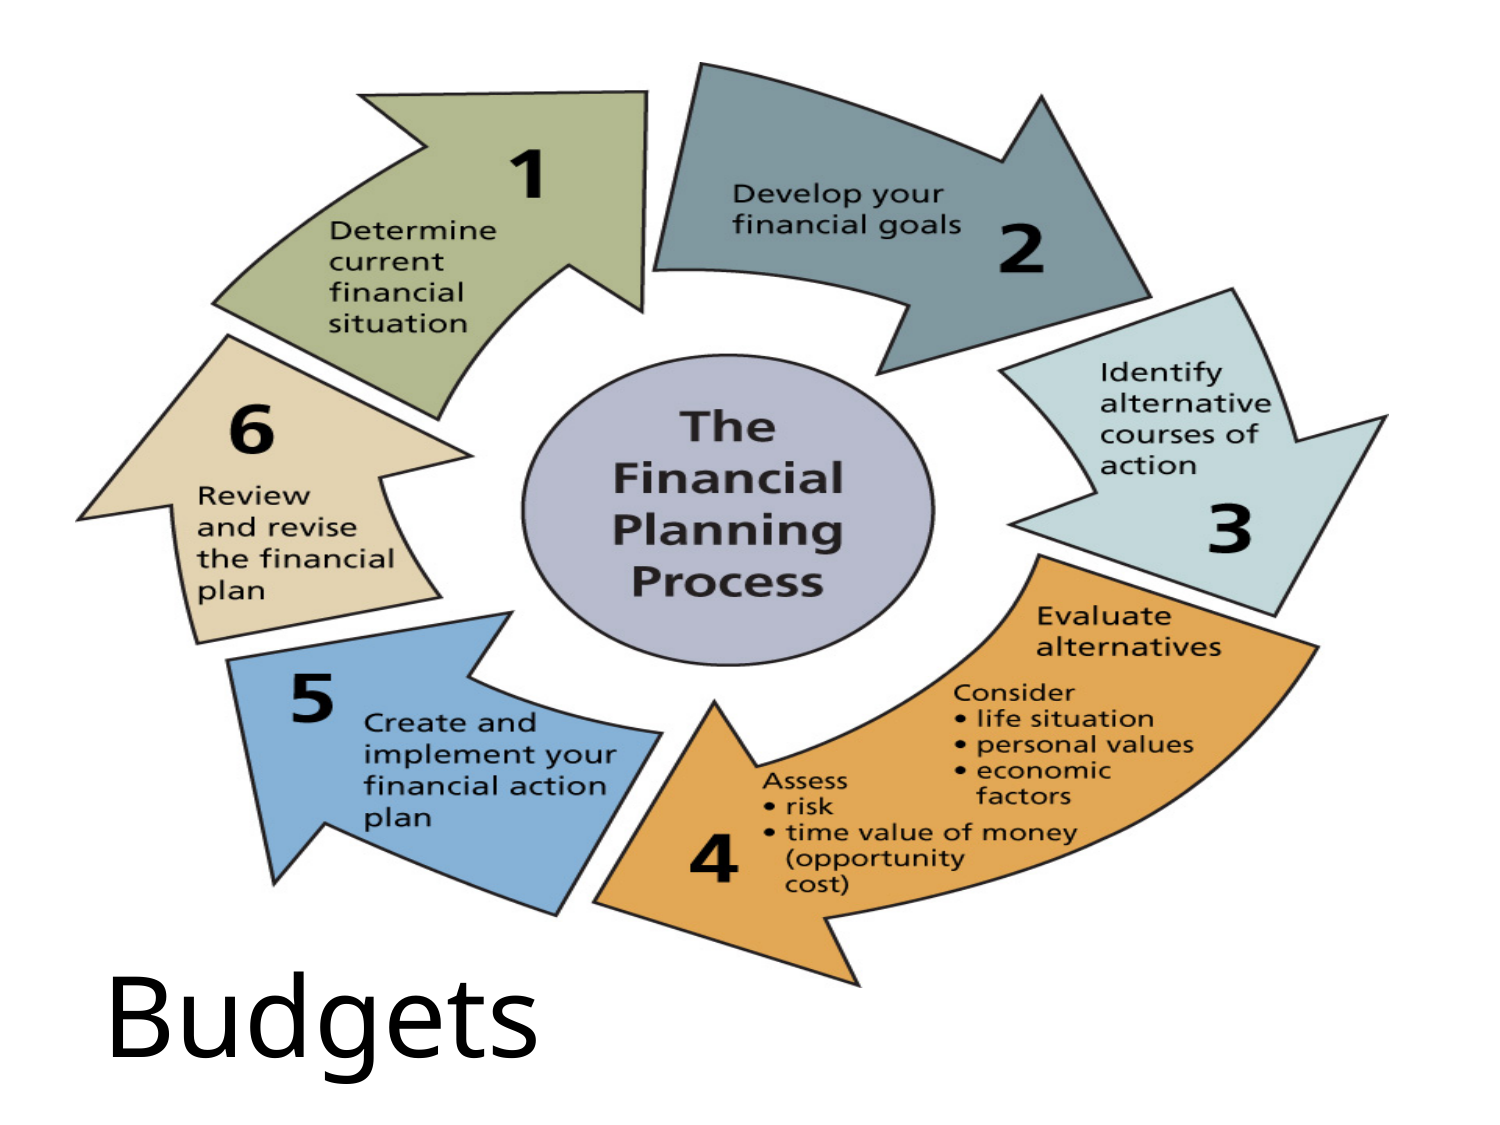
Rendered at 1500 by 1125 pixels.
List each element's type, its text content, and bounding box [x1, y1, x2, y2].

text_box Budgets [87, 997, 800, 1088]
picture [74, 62, 1390, 988]
